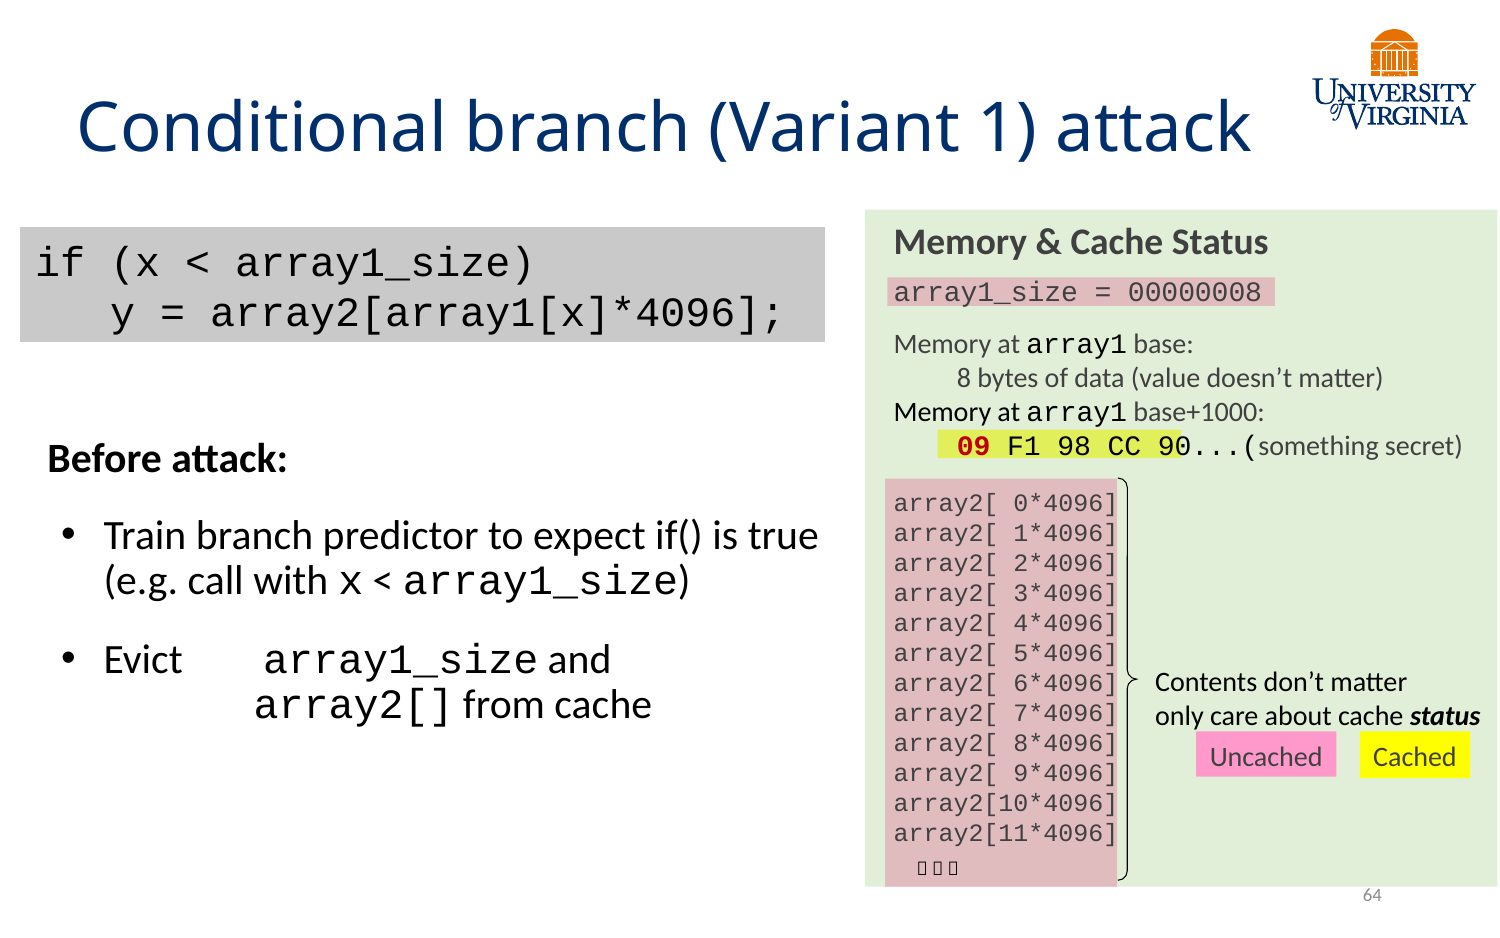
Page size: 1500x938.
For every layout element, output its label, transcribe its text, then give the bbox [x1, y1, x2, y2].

text_box Cached [1359, 739, 1471, 779]
text_box    [900, 848, 976, 887]
text_box only care about cache status [1140, 689, 1500, 739]
text_box Memory & Cache Status array1_size = 00000008 Memory at array1 base: 8 bytes of data (value doesn’t matter) Memory at array1 base+1000: 09 F1 98 CC 90...(something secret) array2[ 0*4096] array2[ 1*4096] array2[ 2*4096] array2[ 3*4096] array2[ 4*4096] array2[ 5*4096] array2[ 6*4096] array2[ 7*4096] array2[ 8*4096] array2[ 9*4096] array2[10*4096] array2[11*4096] [864, 209, 1498, 887]
slide_number 64 [1059, 868, 1397, 919]
text_box Contents don’t matter [1140, 655, 1500, 689]
title Conditional branch (Variant 1) attack [61, 81, 1448, 178]
text_box Uncached [1196, 739, 1337, 777]
text_box [1117, 477, 1139, 868]
text_box if (x < array1_size) y = array2[array1[x]*4096]; [20, 227, 825, 342]
text_box Before attack: Train branch predictor to expect if() is true (e.g. call with x < array1_size) Evict array1_size and array2[] from cache [21, 429, 845, 735]
